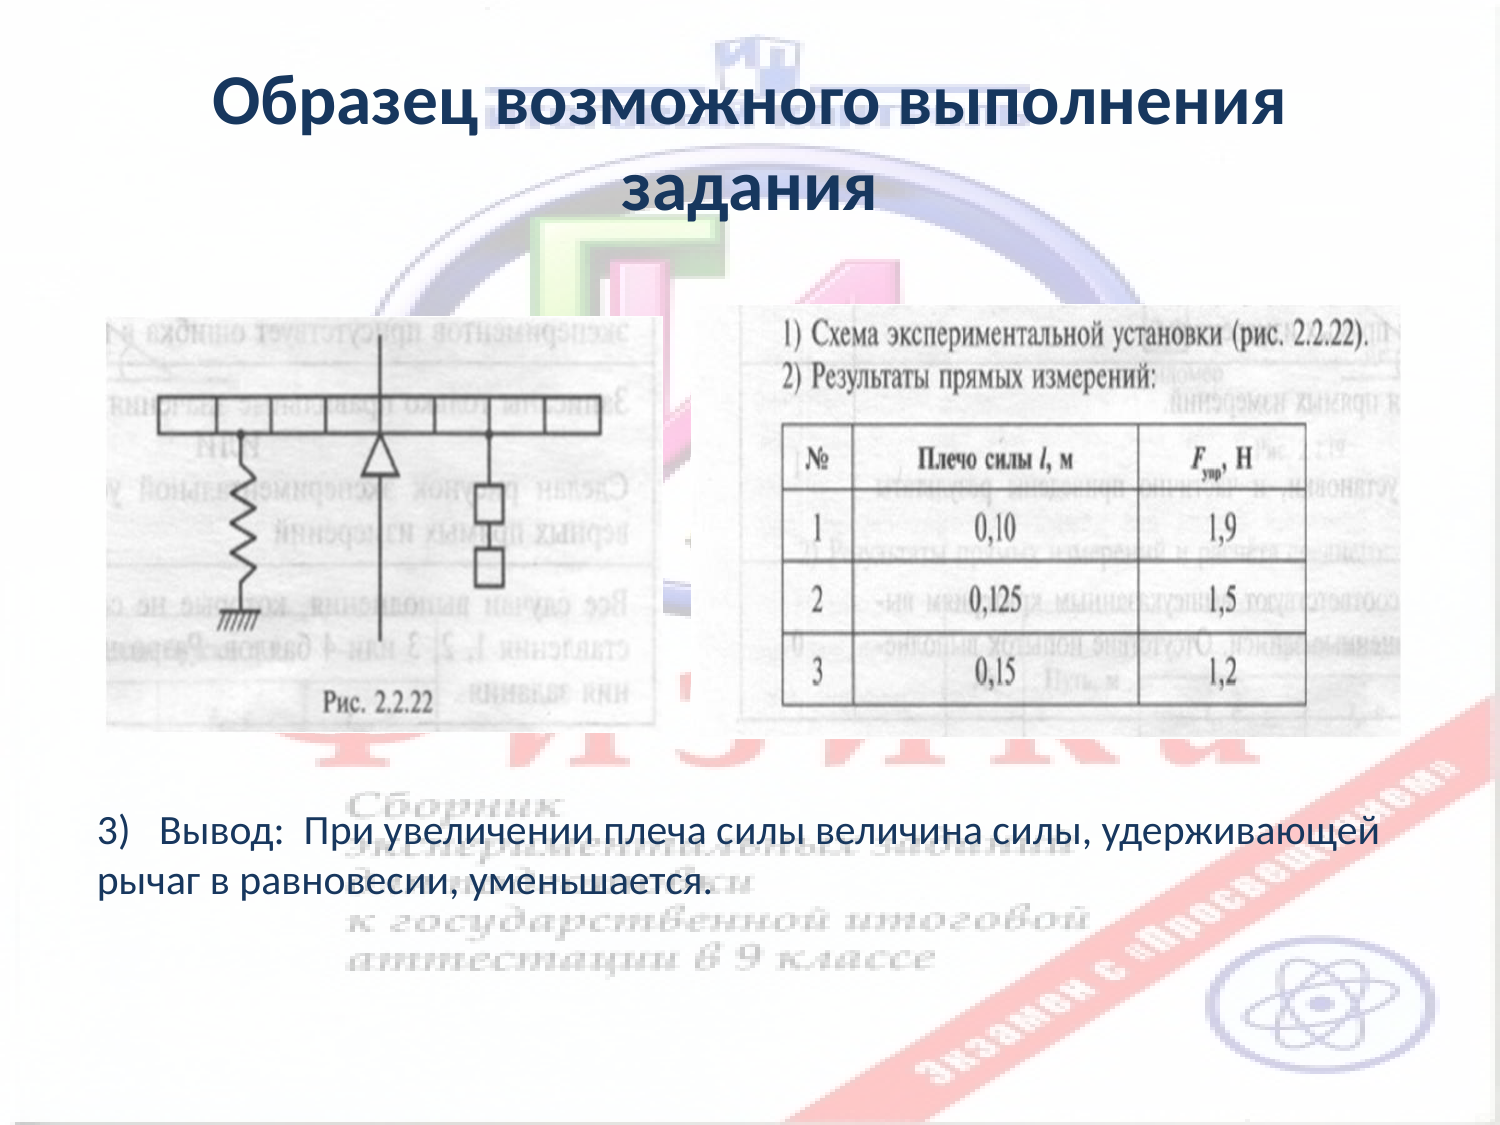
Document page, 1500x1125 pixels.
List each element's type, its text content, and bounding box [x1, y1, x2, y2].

title Образец возможного выполнения задания [75, 45, 1425, 233]
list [105, 316, 663, 733]
text_box 3) Вывод: При увеличении плеча силы величина силы, удерживающей рычаг в равновесии, уменьшается. [81, 795, 1418, 954]
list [691, 304, 1401, 739]
